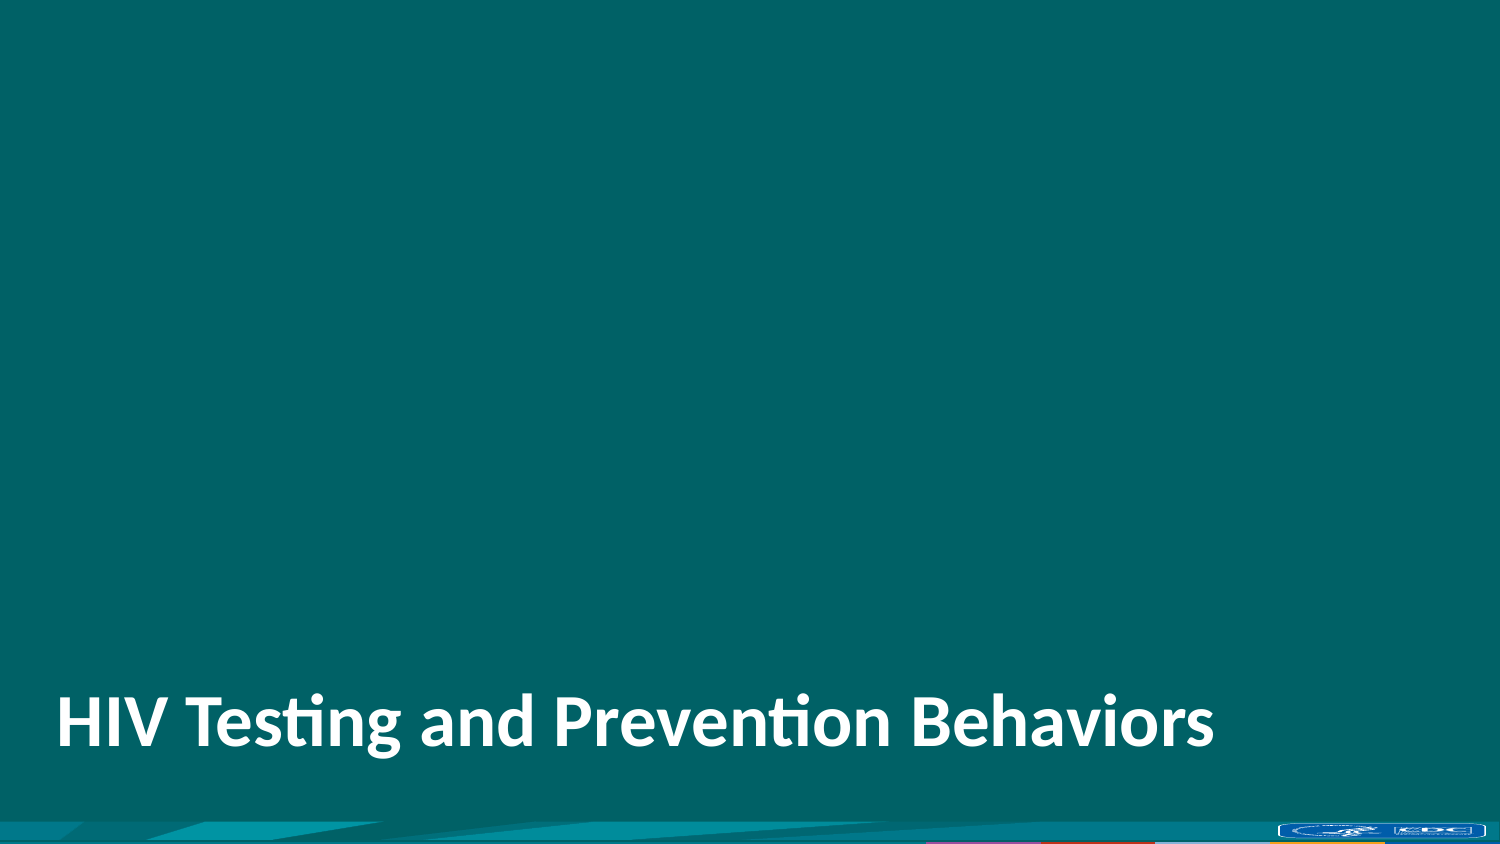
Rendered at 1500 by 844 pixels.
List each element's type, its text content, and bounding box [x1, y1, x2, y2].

title HIV Testing and Prevention Behaviors [42, 626, 1403, 770]
